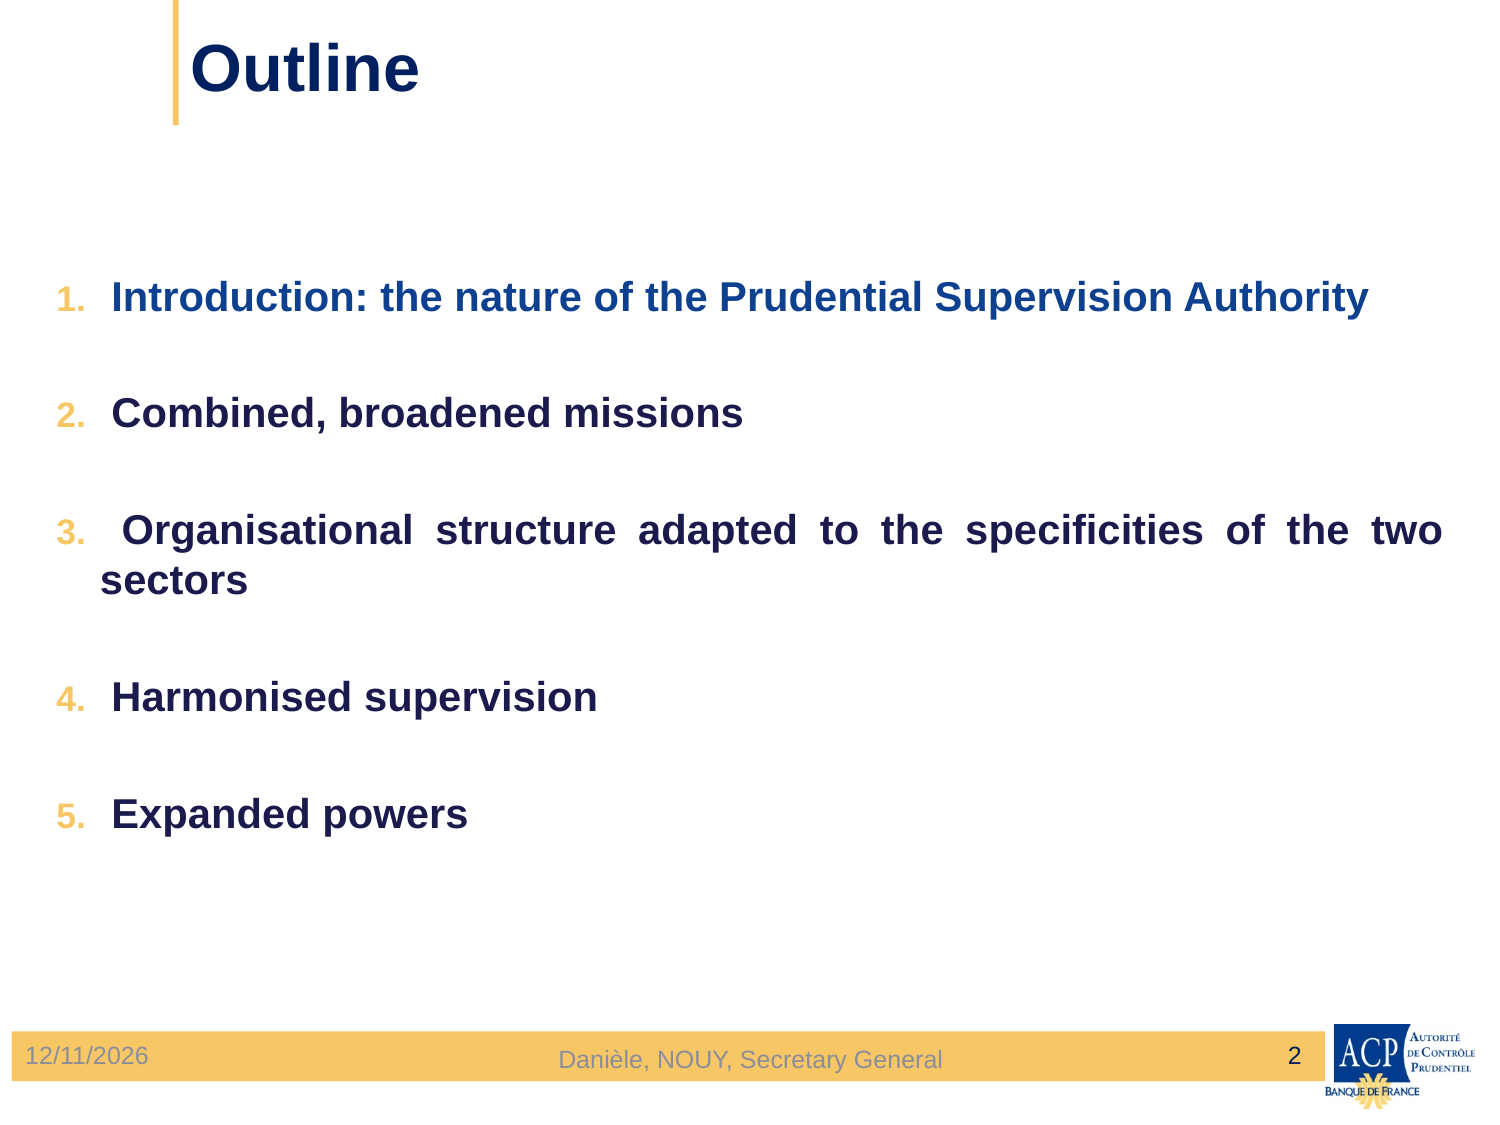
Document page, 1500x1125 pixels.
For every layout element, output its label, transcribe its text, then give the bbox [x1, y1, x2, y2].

text_box 2 [1253, 1031, 1336, 1079]
list Introduction: the nature of the Prudential Supervision Authority Combined, broadened missions Organisational structure adapted to the specificities of the two sectors Harmonised supervision Expanded powers [40, 203, 1460, 903]
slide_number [10, 1031, 361, 1079]
footer Danièle, NOUY, Secretary General [456, 1034, 1046, 1083]
picture [1325, 1024, 1475, 1109]
title Outline [175, 0, 1263, 130]
